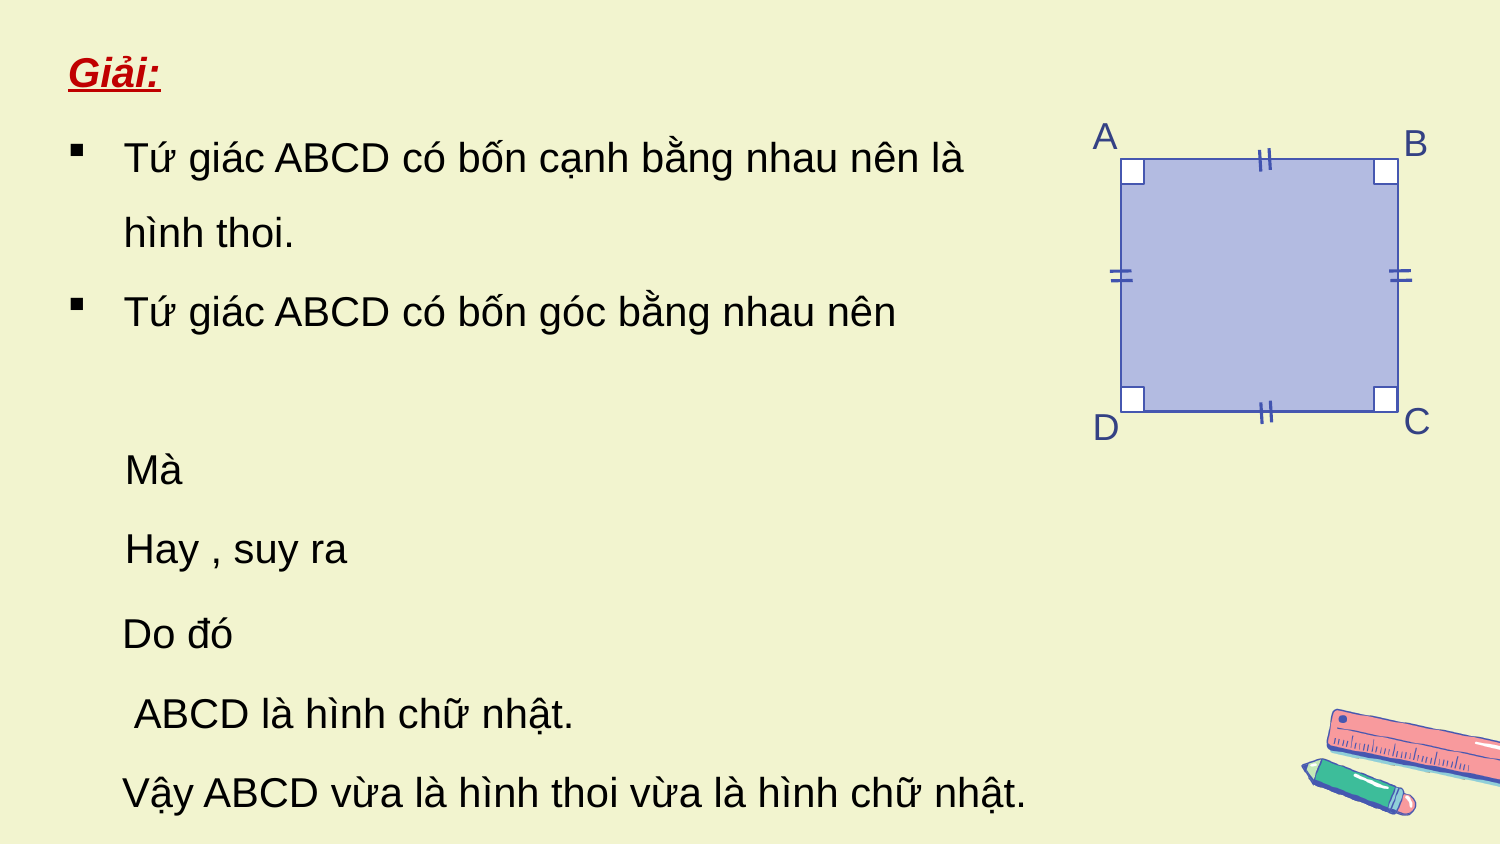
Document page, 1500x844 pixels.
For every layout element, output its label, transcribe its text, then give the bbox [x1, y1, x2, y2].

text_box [1077, 104, 1447, 457]
text_box Giải: [52, 37, 176, 103]
picture [1300, 707, 1500, 817]
